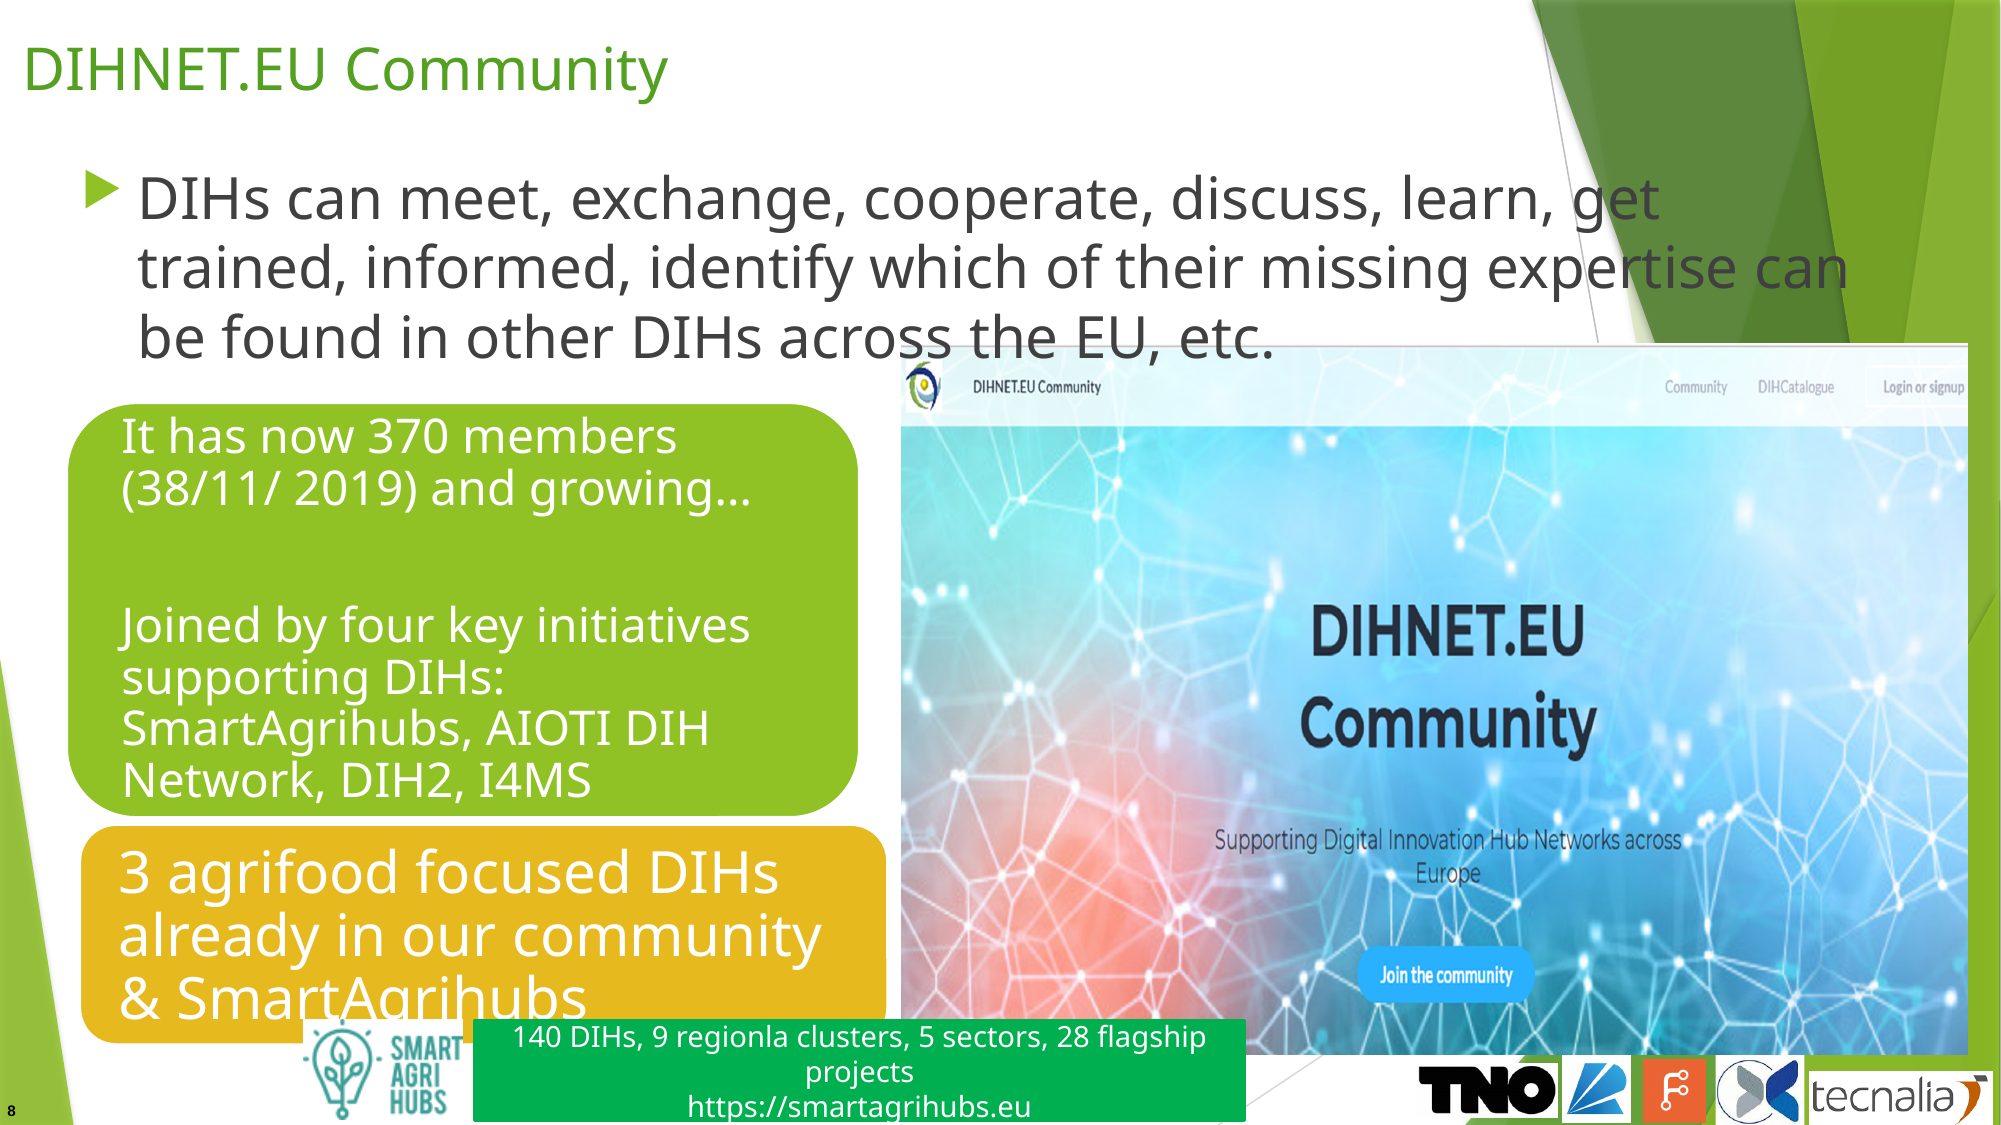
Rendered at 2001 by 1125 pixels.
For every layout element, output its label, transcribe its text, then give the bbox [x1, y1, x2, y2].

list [900, 342, 1968, 1055]
picture [1416, 1063, 1558, 1118]
picture [1562, 1055, 1631, 1123]
title DIHNET.EU Community [7, 23, 1915, 181]
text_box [79, 801, 889, 1046]
text_box DIHs can meet, exchange, cooperate, discuss, learn, get trained, informed, identify which of their missing expertise can be found in other DIHs across the EU, etc. [66, 153, 1897, 434]
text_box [65, 402, 861, 859]
picture [1715, 1055, 1805, 1125]
text_box 140 DIHs, 9 regionla clusters, 5 sectors, 28 flagship projects https://smartagrihubs.eu [473, 1019, 1246, 1122]
picture [1809, 1071, 1993, 1125]
picture [303, 1018, 464, 1120]
slide_number 8 [7, 1083, 67, 1120]
picture [1643, 1059, 1706, 1123]
